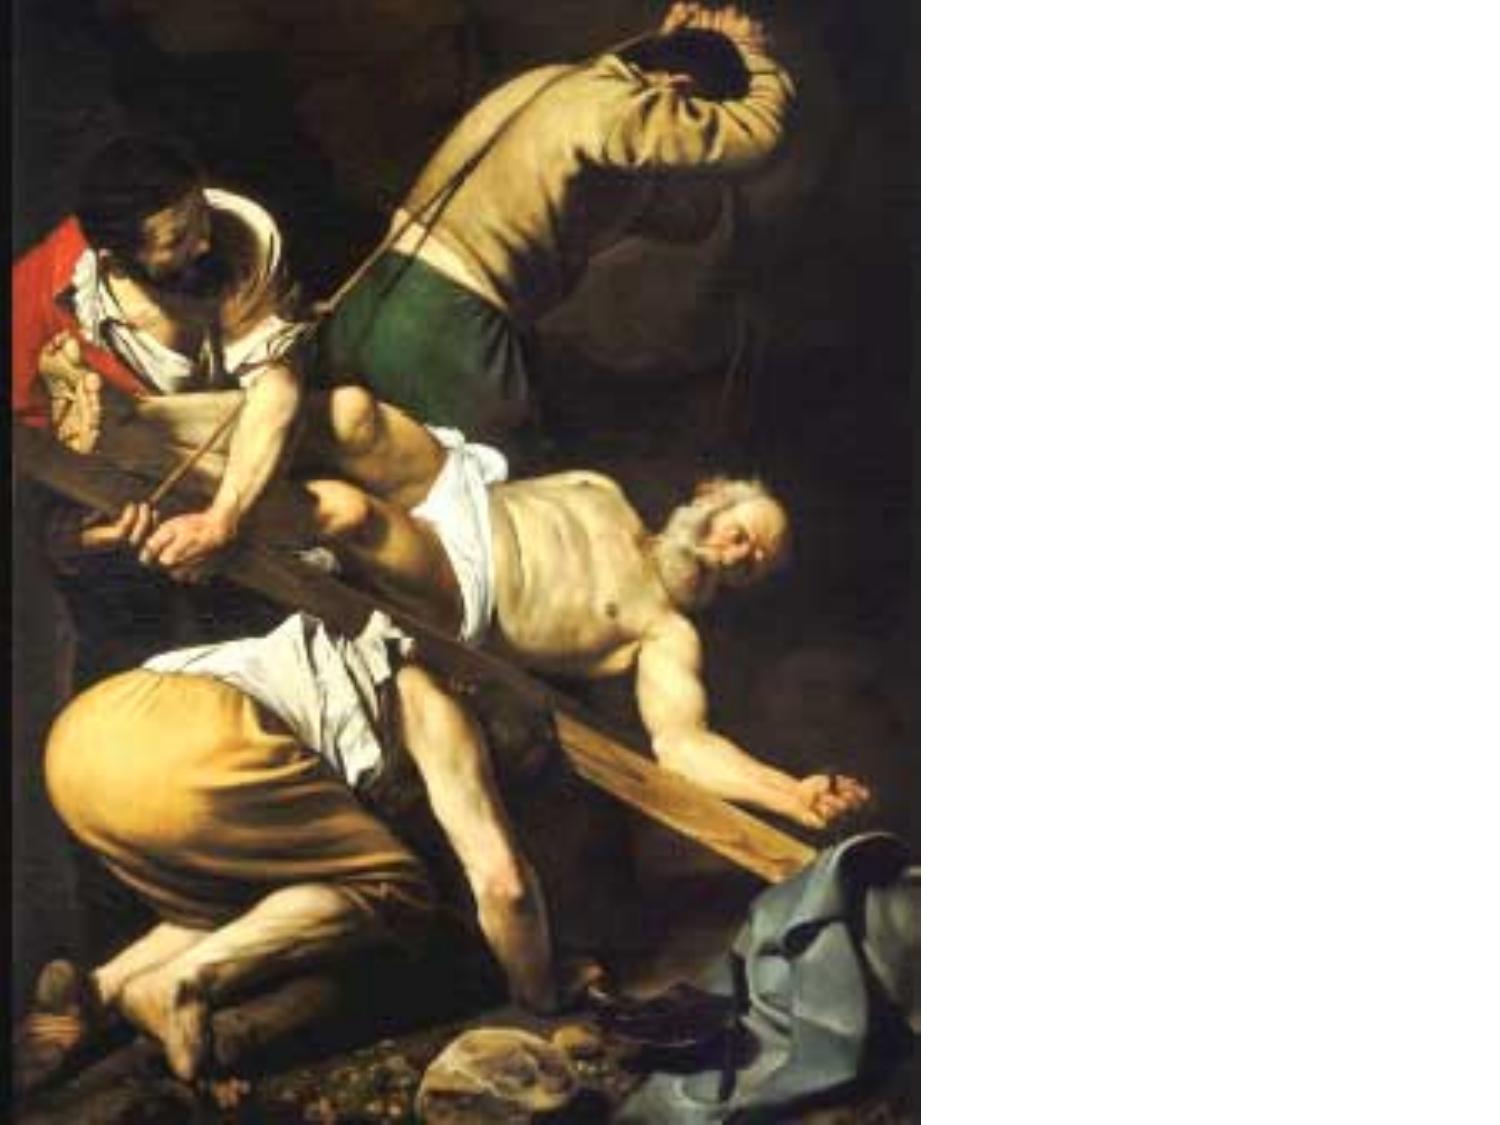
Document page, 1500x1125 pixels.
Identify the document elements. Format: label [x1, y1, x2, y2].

list [0, 0, 921, 1125]
